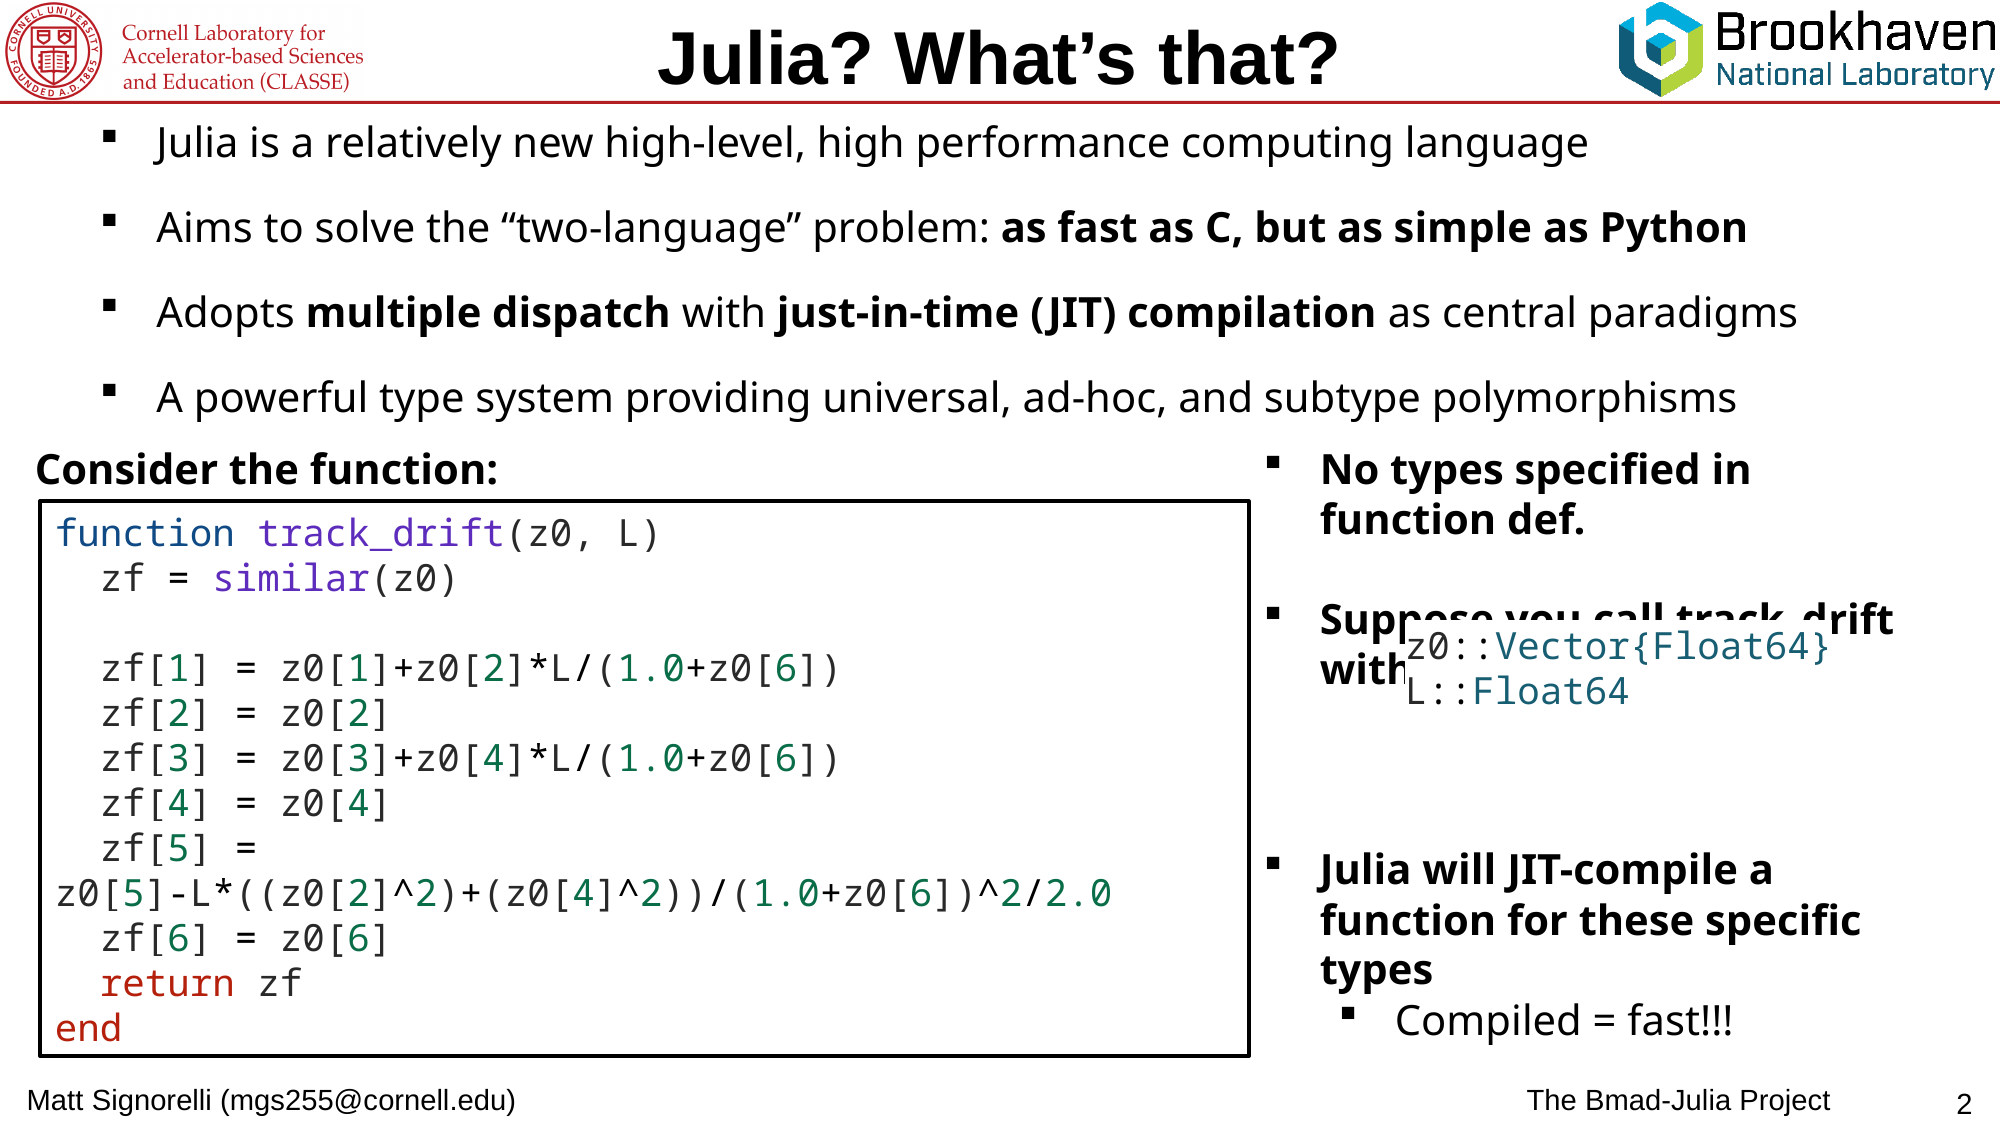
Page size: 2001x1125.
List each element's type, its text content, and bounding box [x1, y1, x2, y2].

text_box Julia is a relatively new high-level, high performance computing language Aims to solve the “two-language” problem: as fast as C, but as simple as Python Adopts multiple dispatch with just-in-time (JIT) compilation as central paradigms A powerful type system providing universal, ad-hoc, and subtype polymorphisms [85, 108, 1915, 499]
text_box Consider the function: [20, 435, 1078, 501]
text_box No types specified in function def. Suppose you call track_drift with Julia will JIT-compile a function for these specific types Compiled = fast!!! [1248, 435, 1940, 1125]
text_box function track_drift(z0, L) zf = similar(z0) zf[1] = z0[1]+z0[2]*L/(1.0+z0[6]) zf[2] = z0[2] zf[3] = z0[3]+z0[4]*L/(1.0+z0[6]) zf[4] = z0[4] zf[5] = z0[5]-L*((z0[2]^2)+(z0[4]^2))/(1.0+z0[6])^2/2.0 zf[6] = z0[6] return zf end [38, 499, 1248, 1058]
text_box z0::Vector{Float64} L::Float64 [1389, 614, 1915, 720]
text_box Julia? What’s that? [0, 2, 2000, 108]
